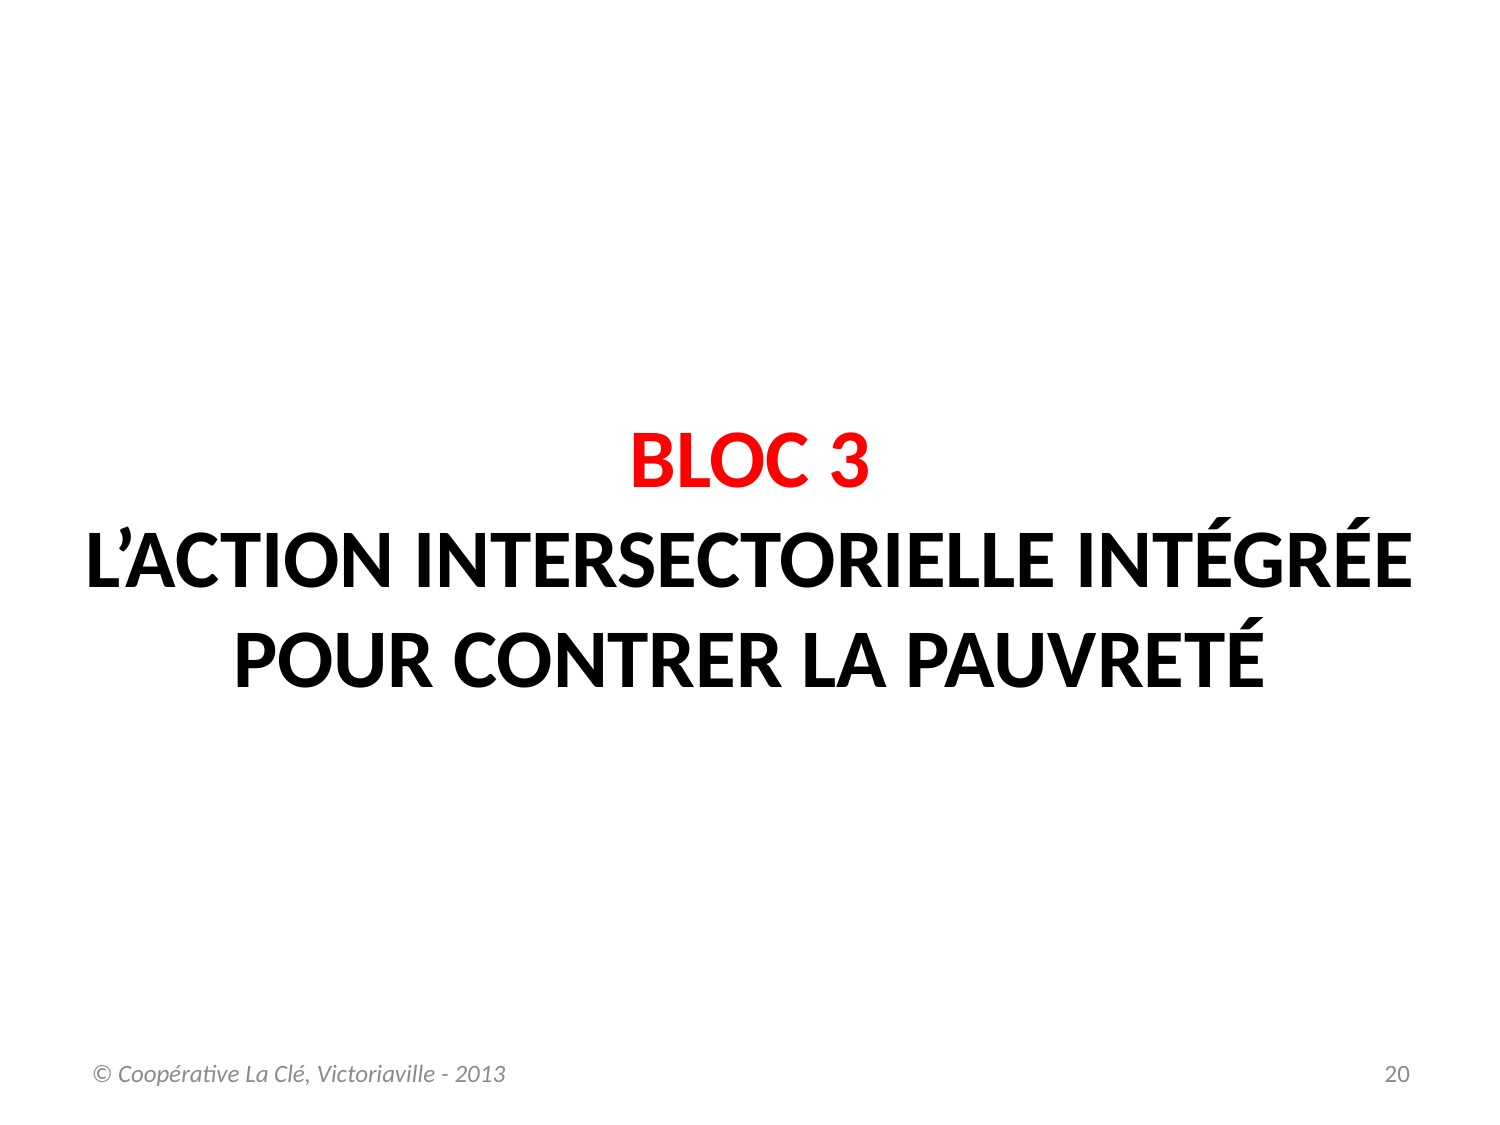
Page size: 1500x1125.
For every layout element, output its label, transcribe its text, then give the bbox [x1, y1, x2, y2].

title BLOC 3 L’action intersectorielle intégrée POUR CONTRER LA PAUVRETÉ [56, 397, 1444, 752]
footer © Coopérative La Clé, Victoriaville - 2013 [76, 1042, 552, 1103]
slide_number 20 [1074, 1042, 1425, 1103]
